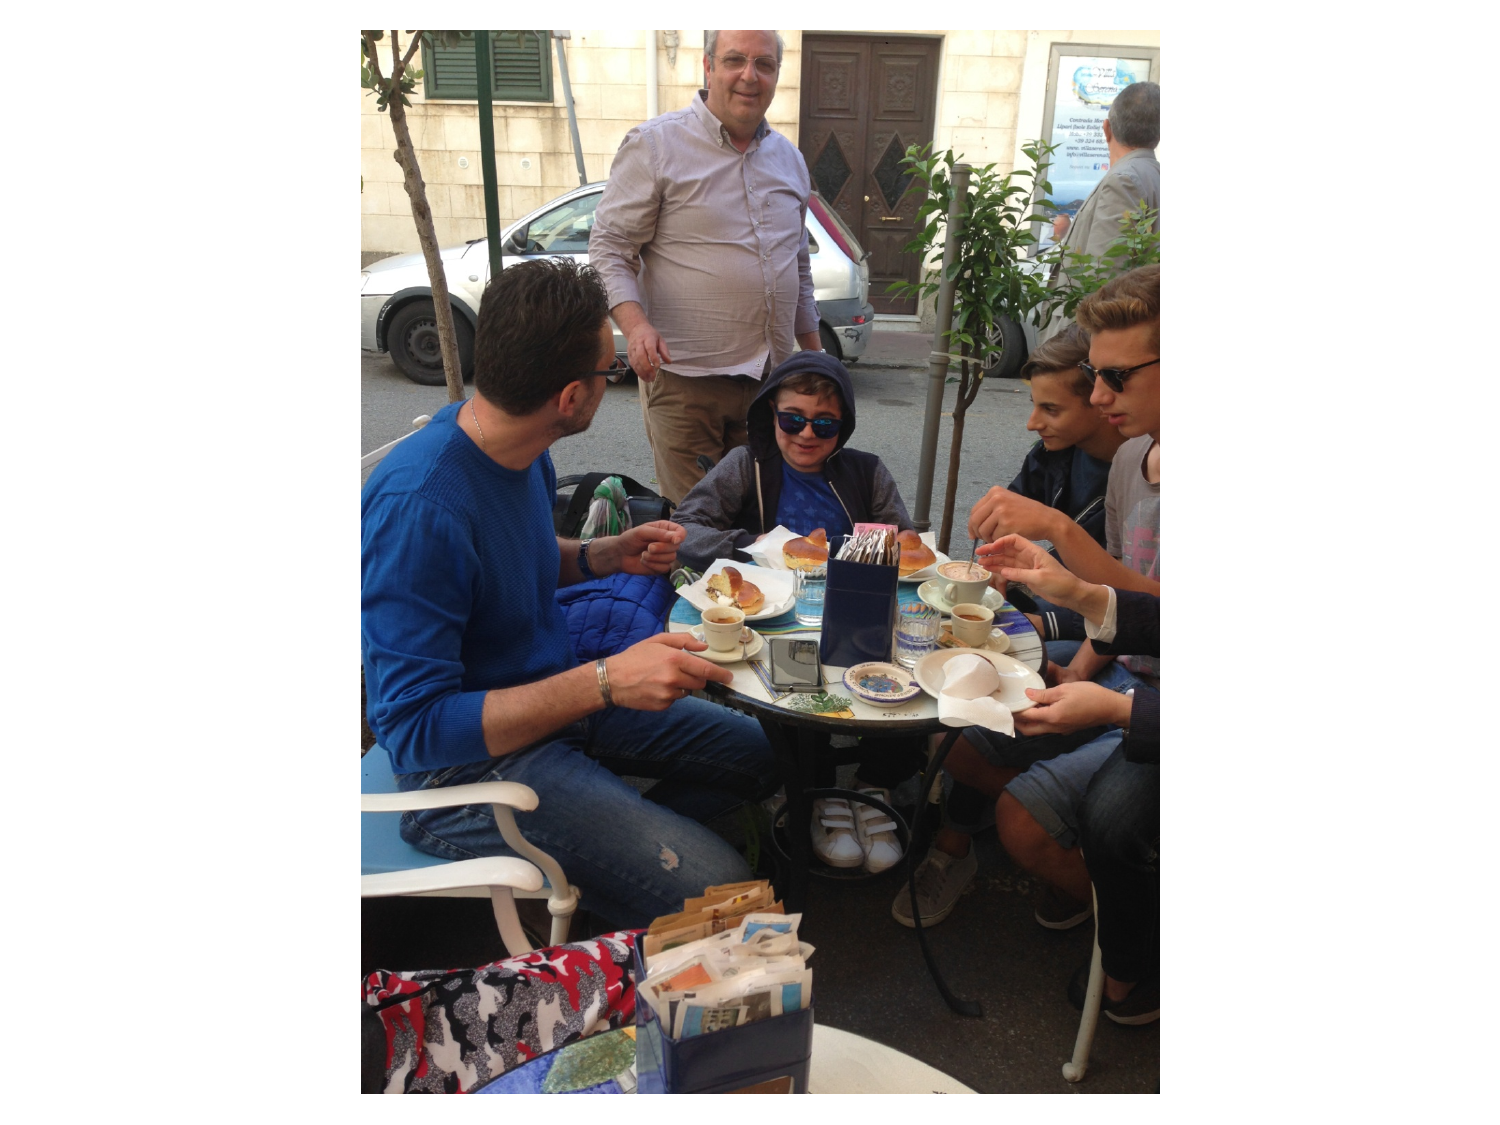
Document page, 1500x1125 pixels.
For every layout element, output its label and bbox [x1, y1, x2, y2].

picture [361, 30, 1160, 1095]
